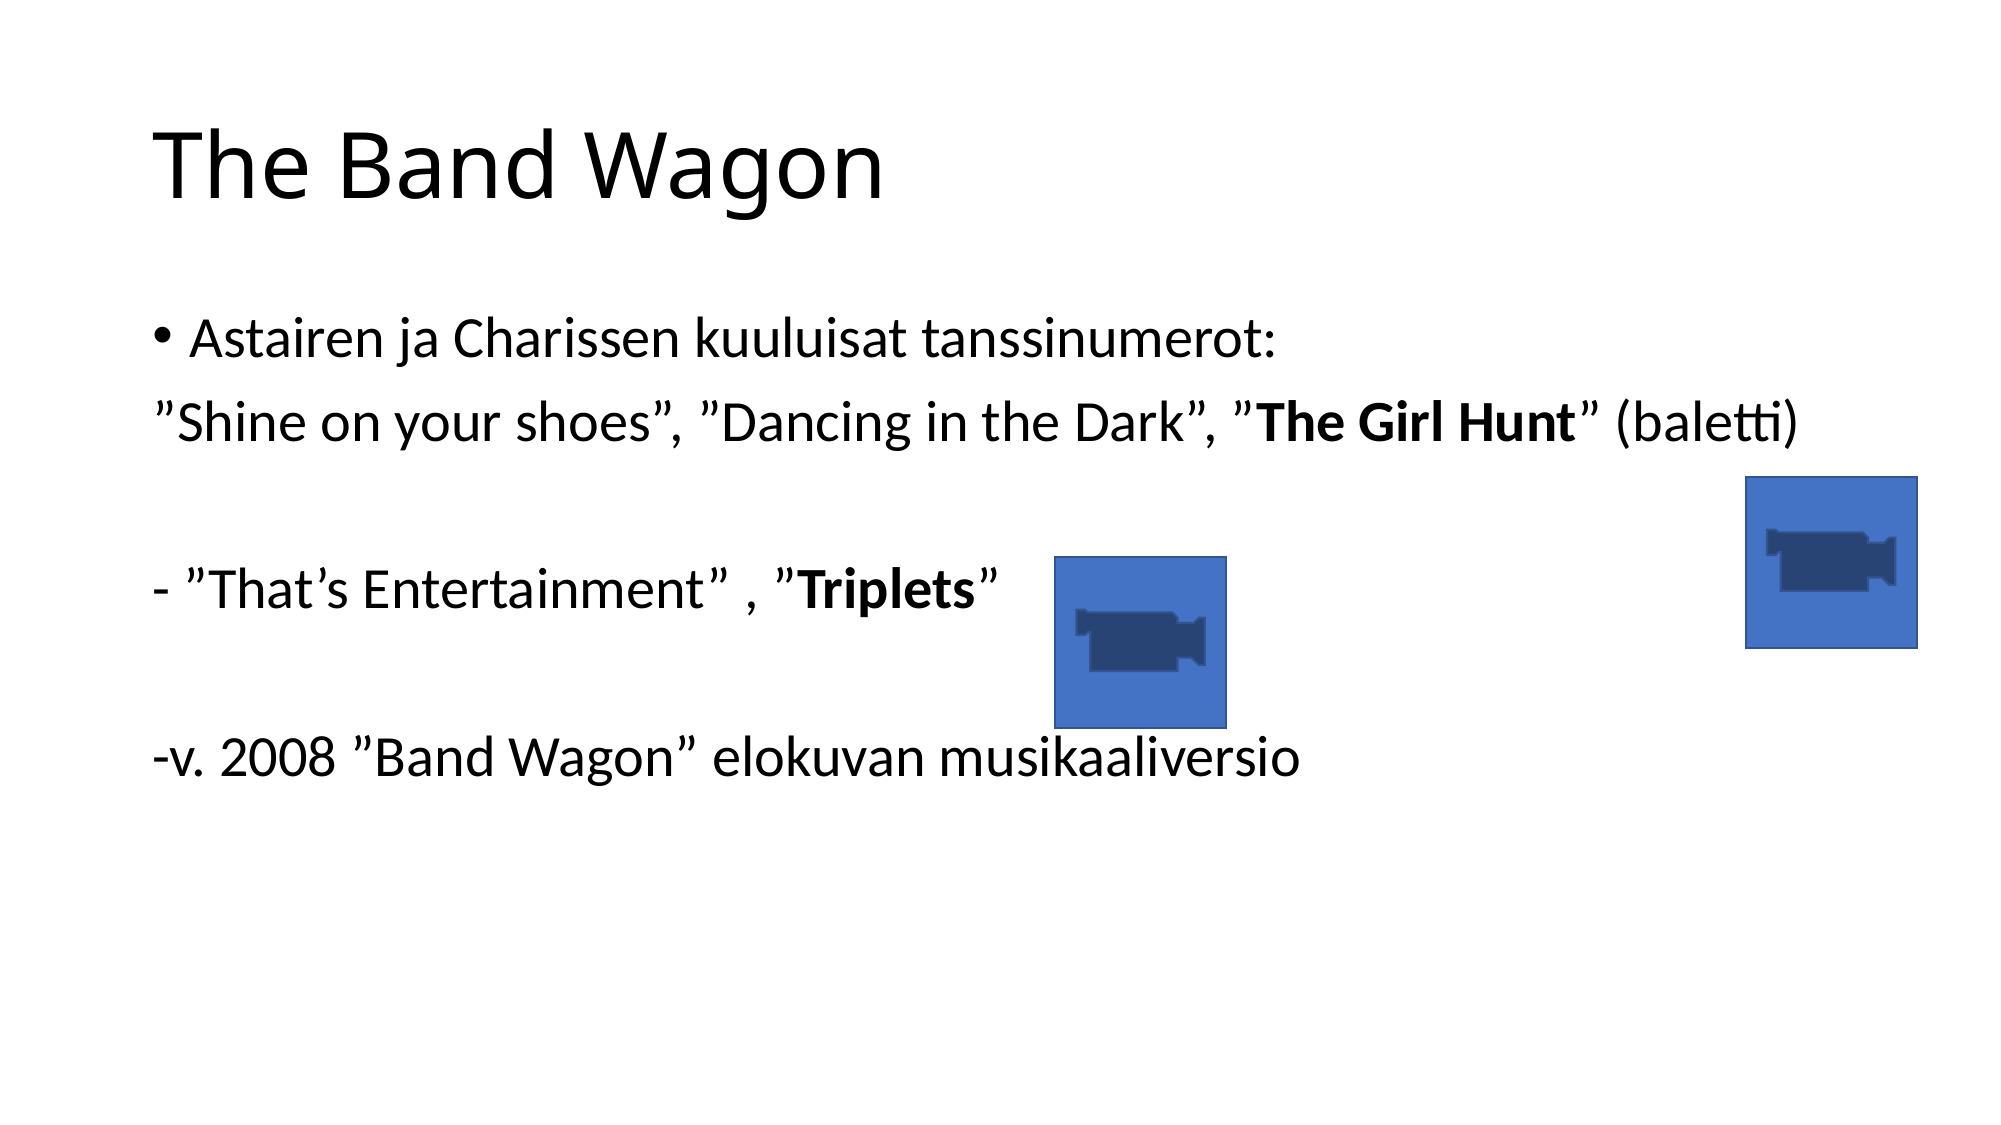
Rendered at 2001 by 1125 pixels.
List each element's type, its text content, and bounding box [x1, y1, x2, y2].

list Astairen ja Charissen kuuluisat tanssinumerot: ”Shine on your shoes”, ”Dancing in the Dark”, ”The Girl Hunt” (baletti) - ”That’s Entertainment” , ”Triplets” -v. 2008 ”Band Wagon” elokuvan musikaaliversio [137, 299, 1863, 1014]
title The Band Wagon [137, 59, 1863, 278]
text_box [1054, 556, 1227, 729]
text_box [1745, 476, 1918, 649]
